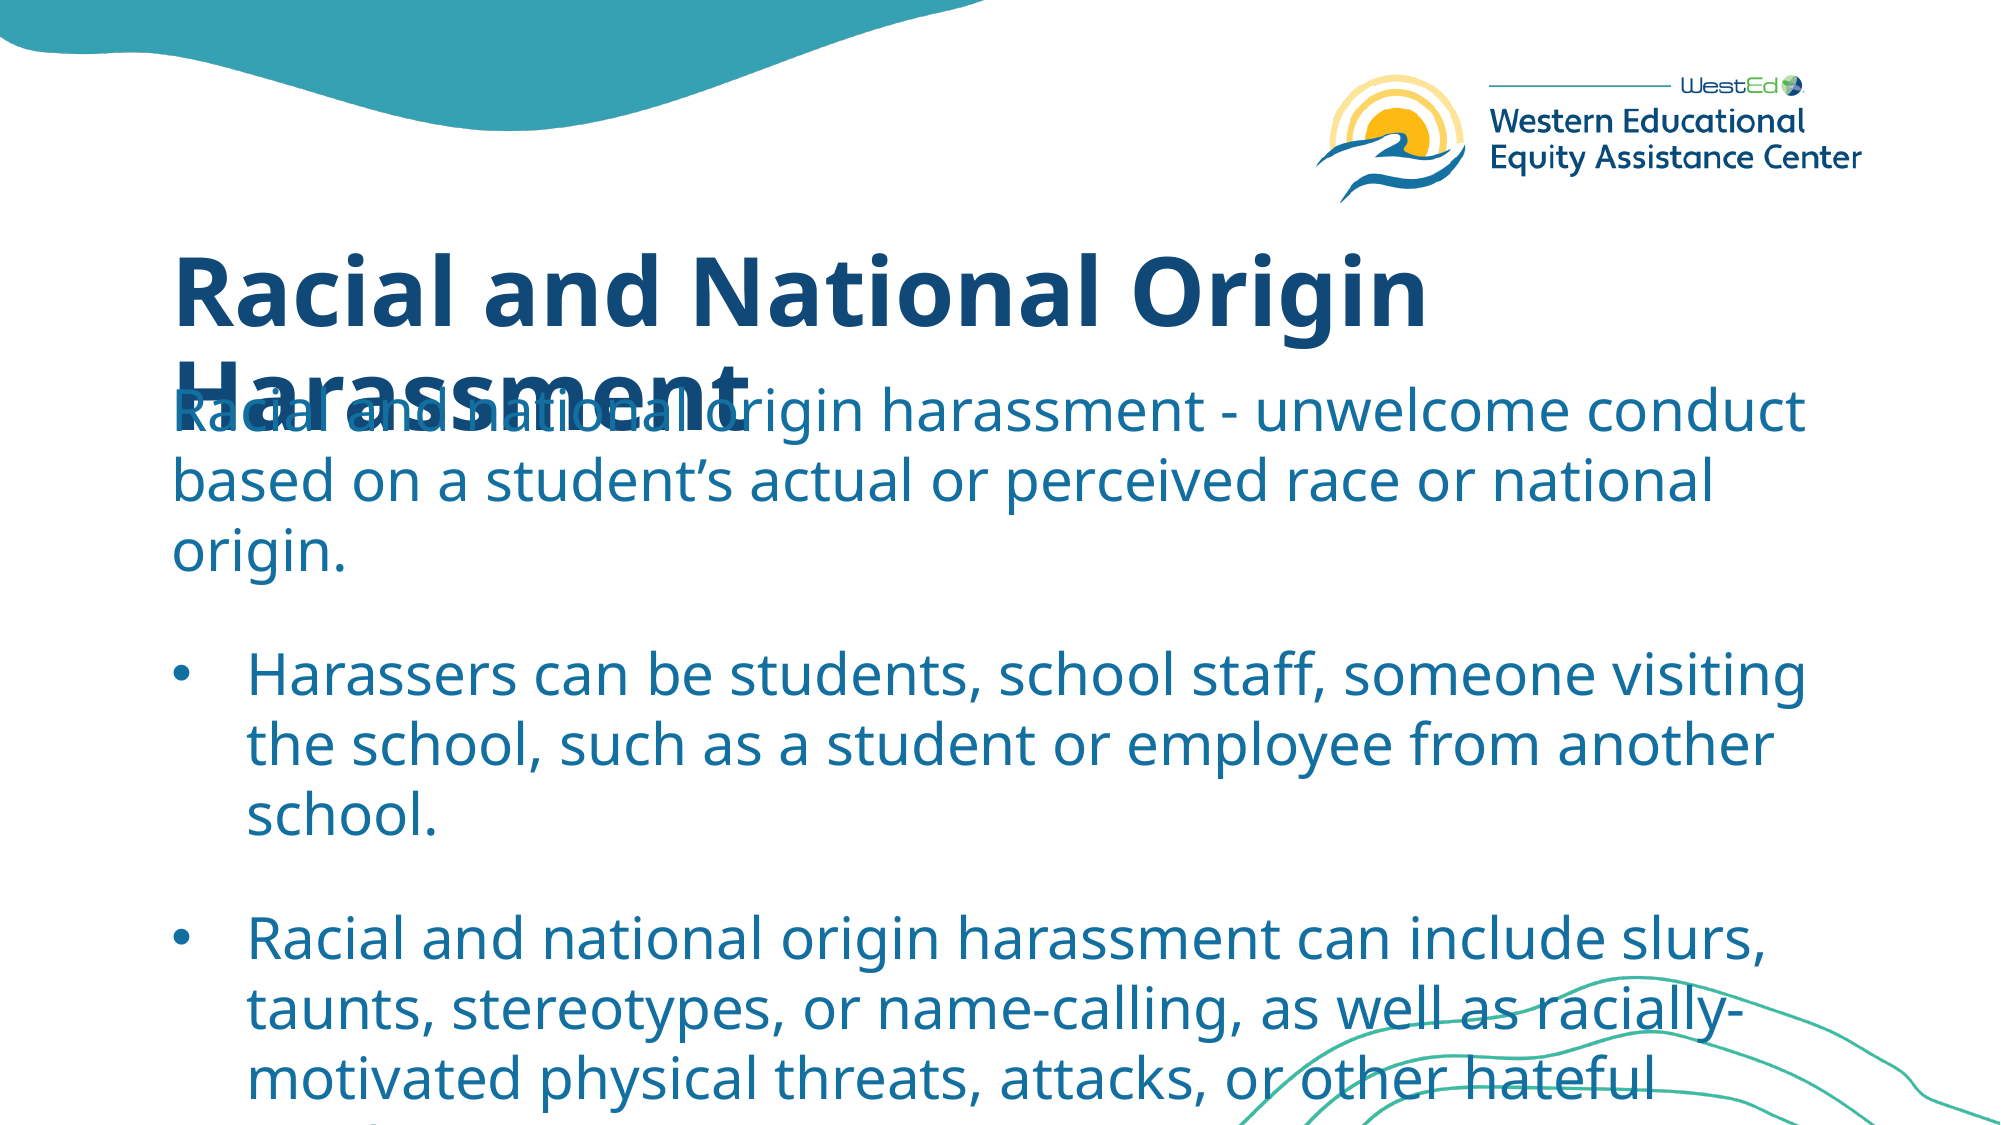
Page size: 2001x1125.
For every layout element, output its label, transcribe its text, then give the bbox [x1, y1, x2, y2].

title Racial and National Origin Harassment [156, 236, 1863, 365]
picture [0, 0, 1036, 131]
list Racial and national origin harassment - unwelcome conduct based on a student’s actual or perceived race or national origin. Harassers can be students, school staff, someone visiting the school, such as a student or employee from another school. Racial and national origin harassment can include slurs, taunts, stereotypes, or name-calling, as well as racially-motivated physical threats, attacks, or other hateful conduct. [156, 365, 1863, 944]
picture [1069, 759, 2001, 1125]
